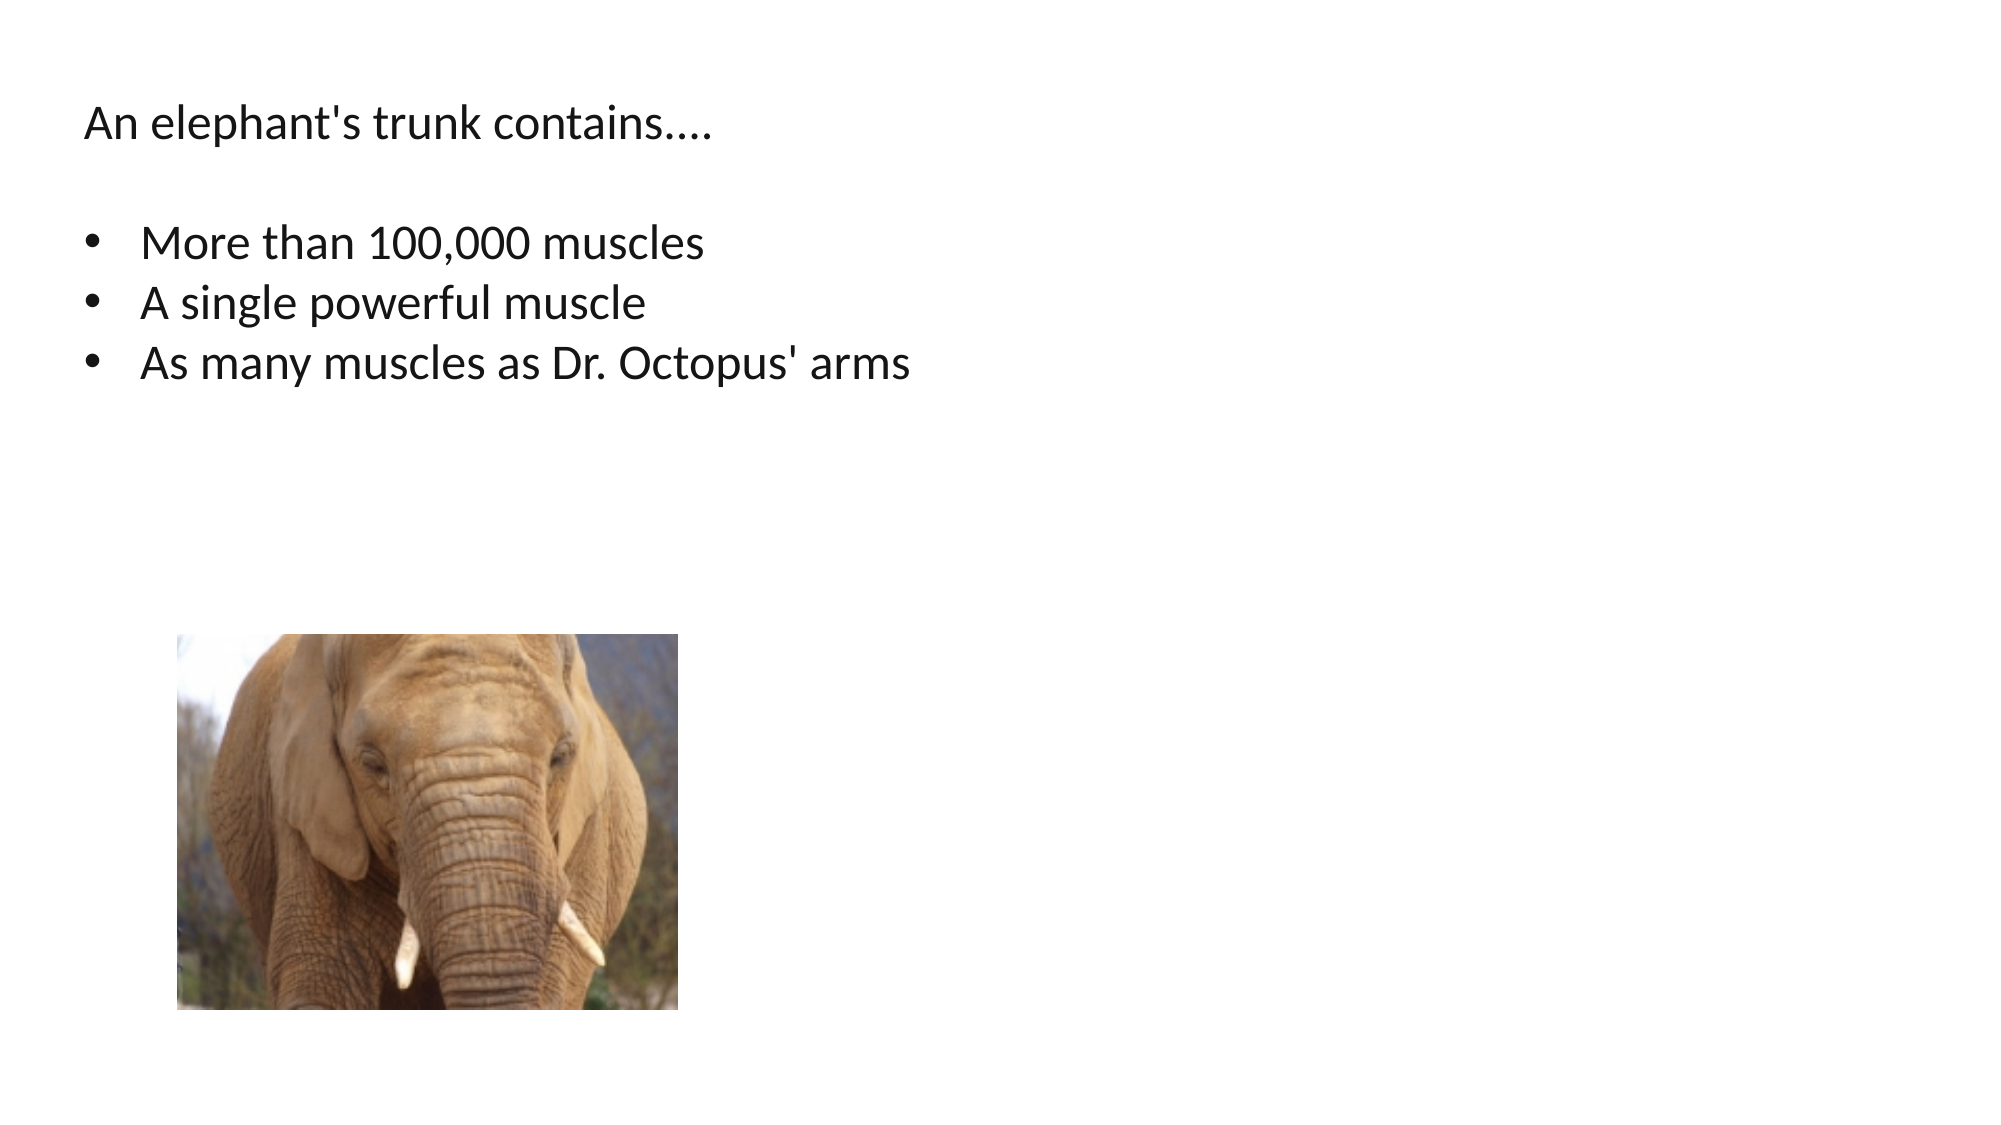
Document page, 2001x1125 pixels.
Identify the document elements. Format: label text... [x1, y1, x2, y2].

picture [177, 634, 678, 1010]
text_box An elephant's trunk contains.... More than 100,000 muscles A single powerful muscle As many muscles as Dr. Octopus' arms [68, 82, 927, 398]
